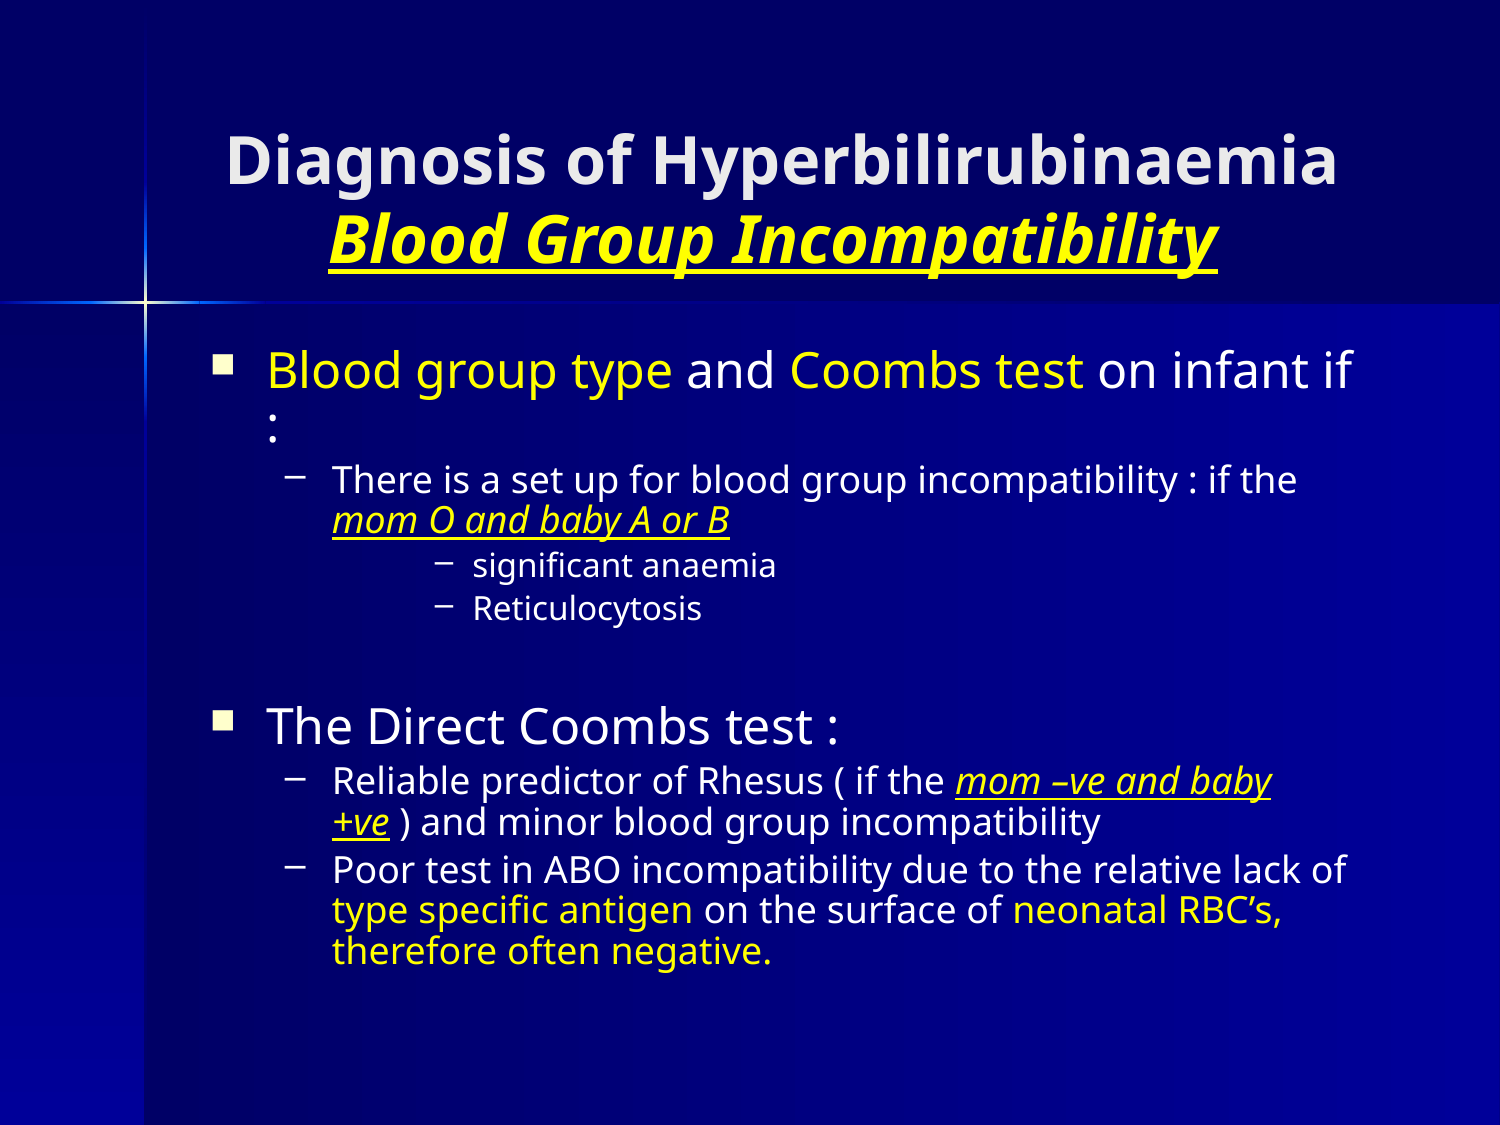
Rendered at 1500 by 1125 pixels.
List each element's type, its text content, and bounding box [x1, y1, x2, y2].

title Diagnosis of Hyperbilirubinaemia Blood Group Incompatibility [174, 50, 1413, 285]
list Blood group type and Coombs test on infant if : There is a set up for blood group incompatibility : if the mom O and baby A or B significant anaemia Reticulocytosis The Direct Coombs test : Reliable predictor of Rhesus ( if the mom –ve and baby +ve ) and minor blood group incompatibility Poor test in ABO incompatibility due to the relative lack of type specific antigen on the surface of neonatal RBC’s, therefore often negative. [194, 338, 1375, 998]
